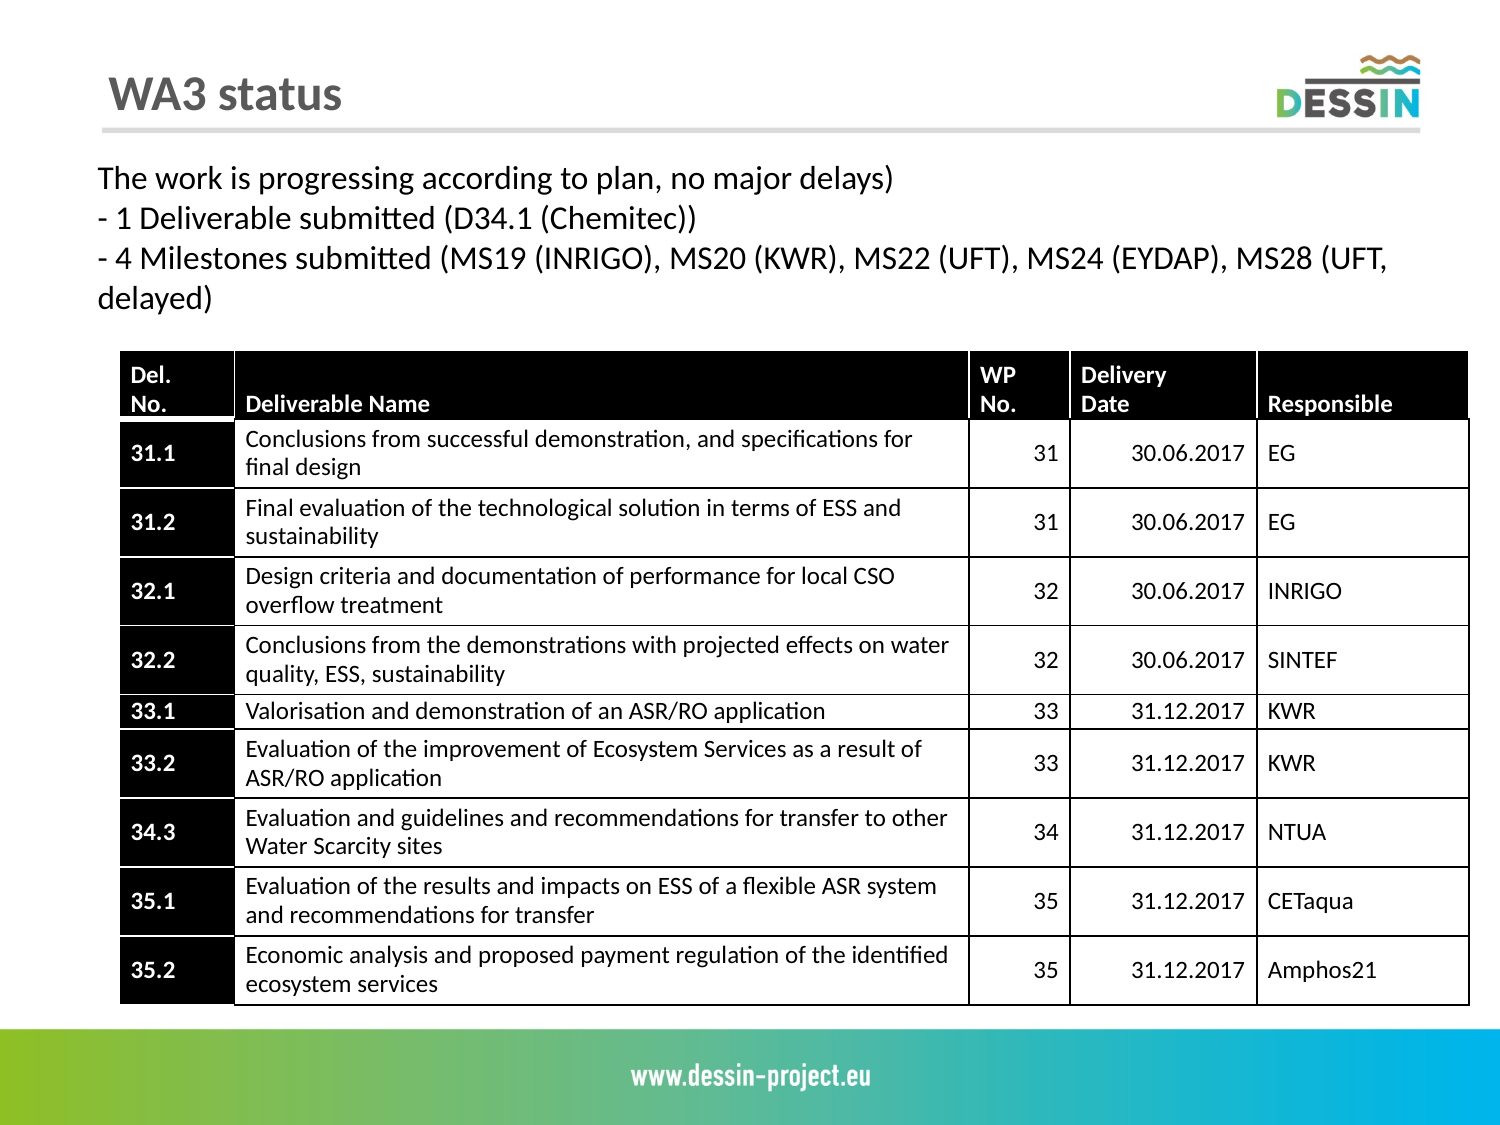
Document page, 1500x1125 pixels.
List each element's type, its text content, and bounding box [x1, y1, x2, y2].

table_cell 31 [970, 489, 1069, 556]
table_cell 35 [970, 937, 1069, 1004]
table_cell 31.12.2017 [1071, 730, 1256, 797]
table_cell 33.2 [120, 730, 234, 797]
table_cell Conclusions from successful demonstration, and specifications for final design [235, 420, 968, 487]
table_header WP No. [970, 351, 1069, 418]
table_cell 32.1 [120, 558, 234, 625]
table_cell EG [1258, 489, 1468, 556]
table_cell 32 [970, 626, 1069, 694]
table_cell Conclusions from the demonstrations with projected effects on water quality, ESS, sustainability [235, 626, 968, 694]
table_cell 33.1 [120, 695, 234, 728]
table_cell 32 [970, 558, 1069, 625]
table_cell 33 [970, 695, 1069, 728]
table_cell 30.06.2017 [1071, 420, 1256, 487]
text_box WA3 status [93, 53, 1282, 128]
table_cell KWR [1258, 730, 1468, 797]
table_cell 31.12.2017 [1071, 695, 1256, 728]
table_cell SINTEF [1258, 626, 1468, 694]
table_cell EG [1258, 420, 1468, 487]
table_cell 30.06.2017 [1071, 489, 1256, 556]
table_cell 35.1 [120, 868, 234, 935]
table_cell 31 [970, 420, 1069, 487]
table_cell 32.2 [120, 626, 234, 694]
table_cell Design criteria and documentation of performance for local CSO overflow treatment [235, 558, 968, 625]
table_cell NTUA [1258, 799, 1468, 866]
table_cell Economic analysis and proposed payment regulation of the identified ecosystem services [235, 937, 968, 1004]
table_cell 34.3 [120, 799, 234, 866]
table_cell 33 [970, 730, 1069, 797]
table_cell 35.2 [120, 937, 234, 1004]
table_cell Final evaluation of the technological solution in terms of ESS and sustainability [235, 489, 968, 556]
table_cell Evaluation of the results and impacts on ESS of a flexible ASR system and recommendations for transfer [235, 868, 968, 935]
table_header Del. No. [120, 351, 234, 416]
text_box The work is progressing according to plan, no major delays) - 1 Deliverable submitted (D34.1 (Chemitec)) - 4 Milestones submitted (MS19 (INRIGO), MS20 (KWR), MS22 (UFT), MS24 (EYDAP), MS28 (UFT, delayed) [82, 148, 1500, 324]
table_cell 30.06.2017 [1071, 626, 1256, 694]
table_cell 30.06.2017 [1071, 558, 1256, 625]
table_cell 31.2 [120, 489, 234, 556]
table_cell 31.12.2017 [1071, 937, 1256, 1004]
table_header Deliverable Name [235, 351, 968, 418]
table_header Responsible [1258, 351, 1468, 418]
table_cell 31.1 [120, 422, 234, 487]
table_cell Valorisation and demonstration of an ASR/RO application [235, 695, 968, 728]
table_header Delivery Date [1071, 351, 1256, 418]
table_cell 35 [970, 868, 1069, 935]
table_cell Evaluation and guidelines and recommendations for transfer to other Water Scarcity sites [235, 799, 968, 866]
table_cell 34 [970, 799, 1069, 866]
picture [0, 0, 1500, 1125]
table_cell Evaluation of the improvement of Ecosystem Services as a result of ASR/RO application [235, 730, 968, 797]
table_cell 31.12.2017 [1071, 868, 1256, 935]
table_cell INRIGO [1258, 558, 1468, 625]
table_cell Amphos21 [1258, 937, 1468, 1004]
table_cell CETaqua [1258, 868, 1468, 935]
table_cell 31.12.2017 [1071, 799, 1256, 866]
table_cell KWR [1258, 695, 1468, 728]
